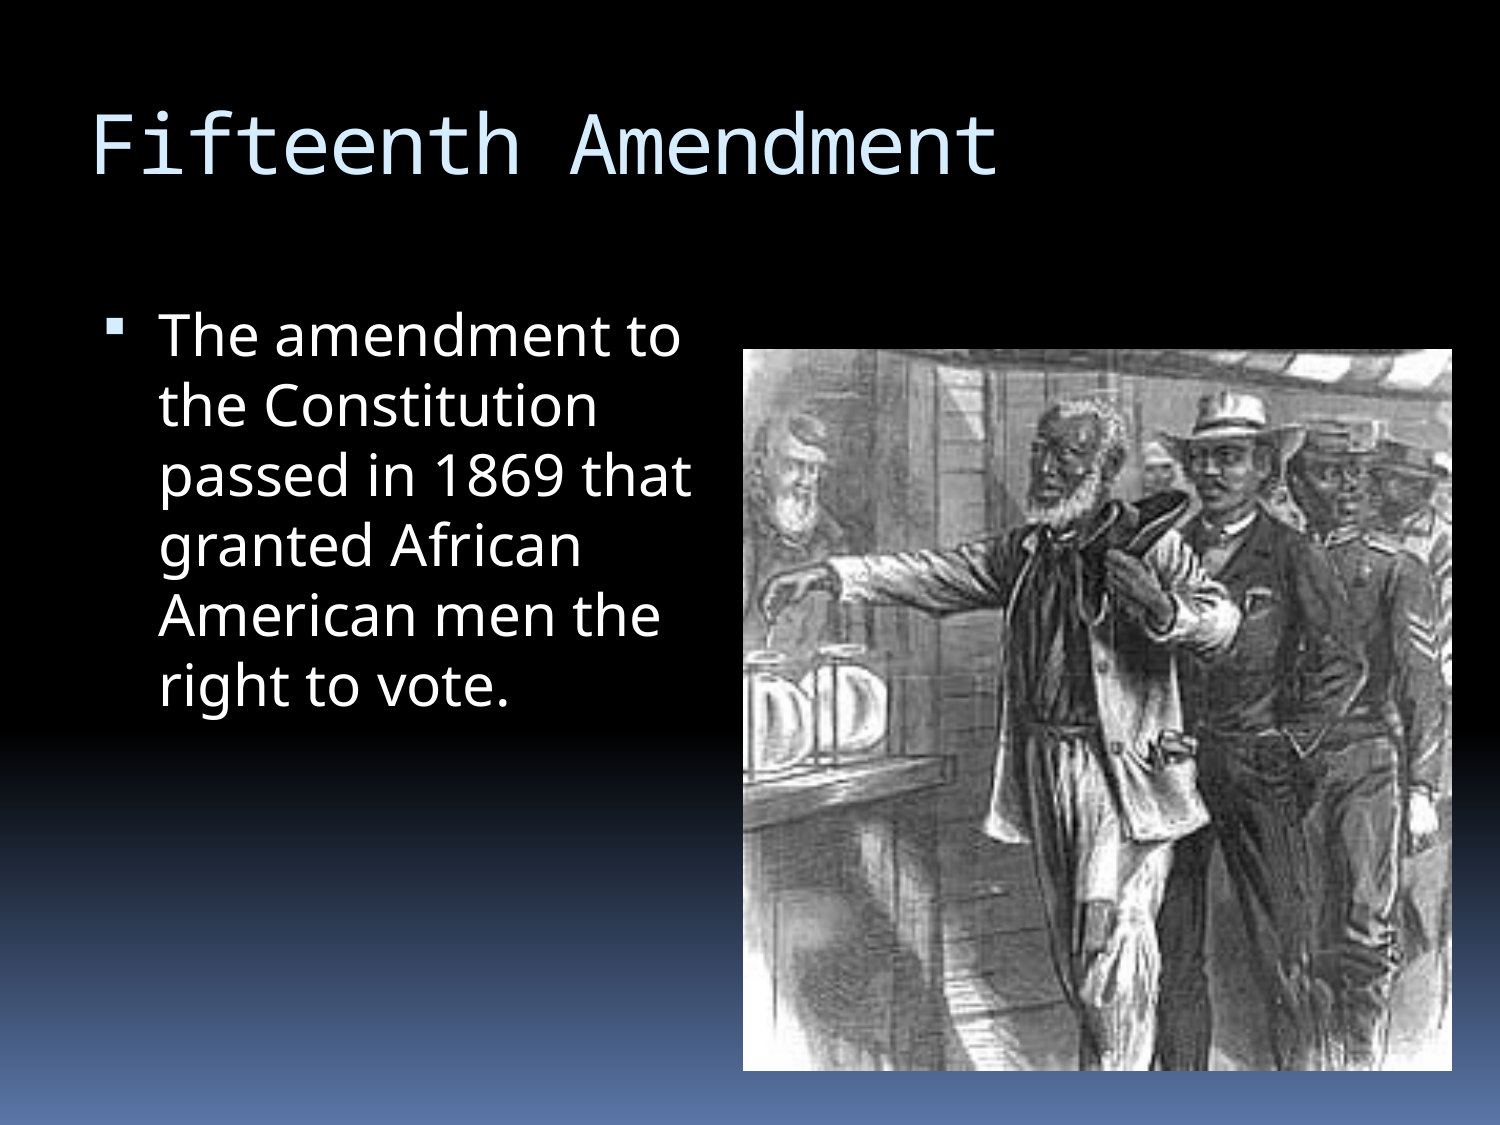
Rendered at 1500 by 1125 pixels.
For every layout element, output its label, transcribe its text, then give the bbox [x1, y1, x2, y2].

picture [743, 349, 1452, 1071]
list The amendment to the Constitution passed in 1869 that granted African American men the right to vote. [76, 290, 739, 1033]
title Fifteenth Amendment [75, 83, 1425, 234]
